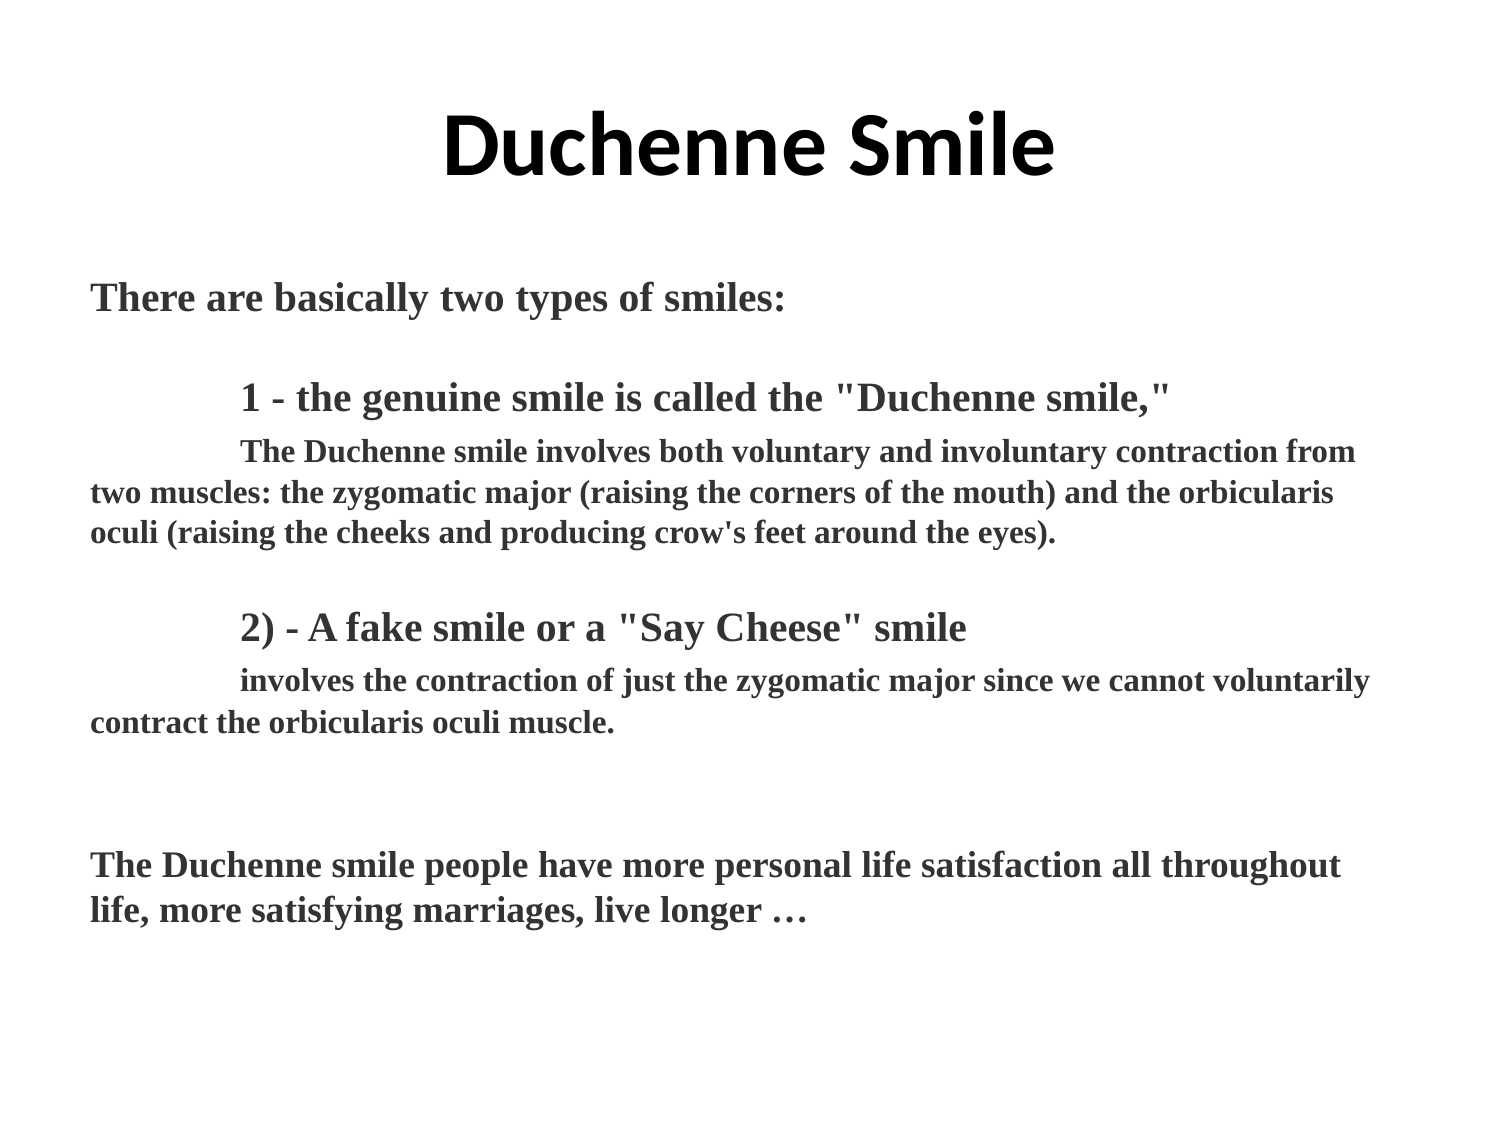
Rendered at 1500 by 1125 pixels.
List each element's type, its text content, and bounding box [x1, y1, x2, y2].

list There are basically two types of smiles: 1 - the genuine smile is called the "Duchenne smile," The Duchenne smile involves both voluntary and involuntary contraction from two muscles: the zygomatic major (raising the corners of the mouth) and the orbicularis oculi (raising the cheeks and producing crow's feet around the eyes). 2) - A fake smile or a "Say Cheese" smile involves the contraction of just the zygomatic major since we cannot voluntarily contract the orbicularis oculi muscle. The Duchenne smile people have more personal life satisfaction all throughout life, more satisfying marriages, live longer … [75, 262, 1425, 1005]
title Duchenne Smile [75, 45, 1425, 233]
